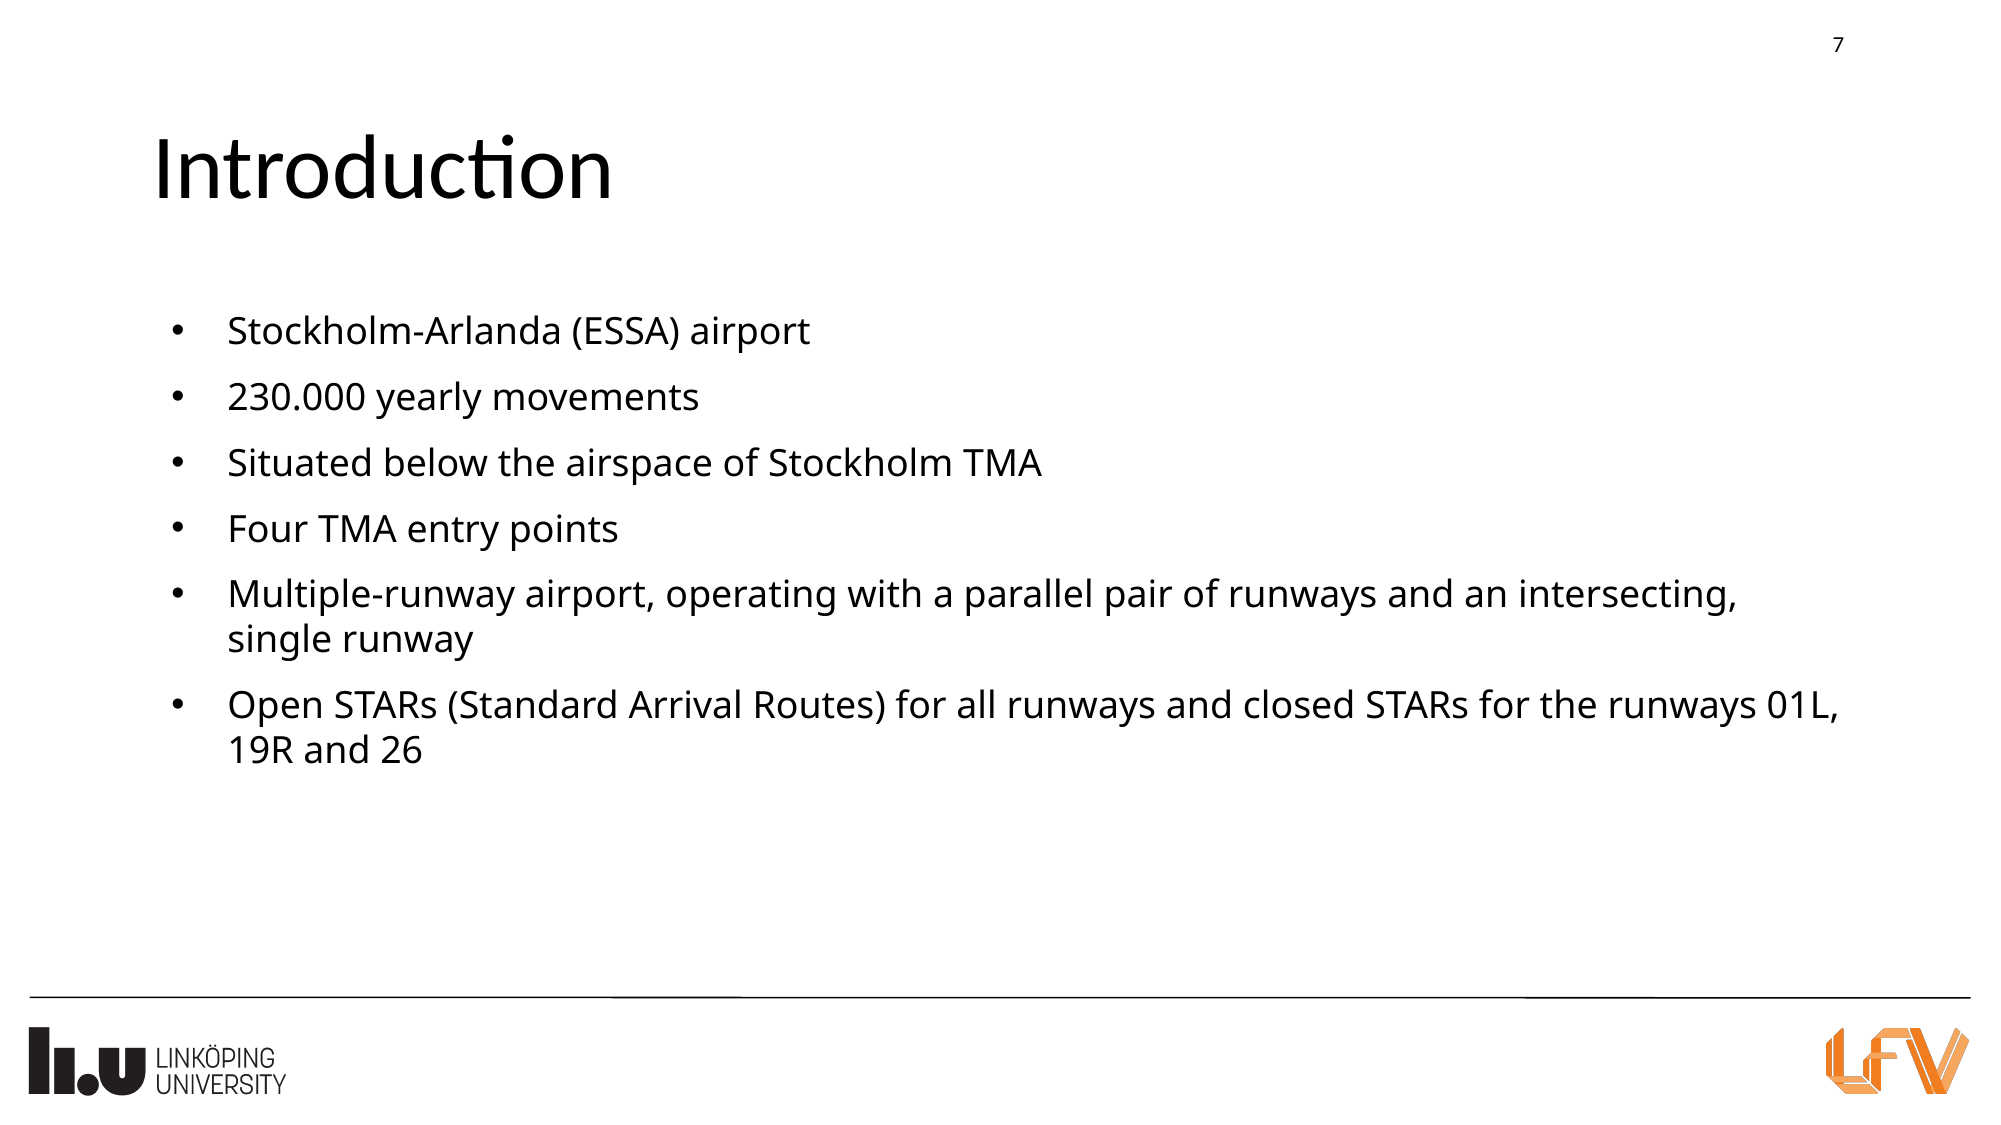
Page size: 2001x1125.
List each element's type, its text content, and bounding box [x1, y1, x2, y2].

picture [8, 1005, 308, 1117]
slide_number 7 [1773, 0, 1845, 59]
title Introduction [137, 59, 1863, 278]
picture [1826, 1028, 1969, 1094]
